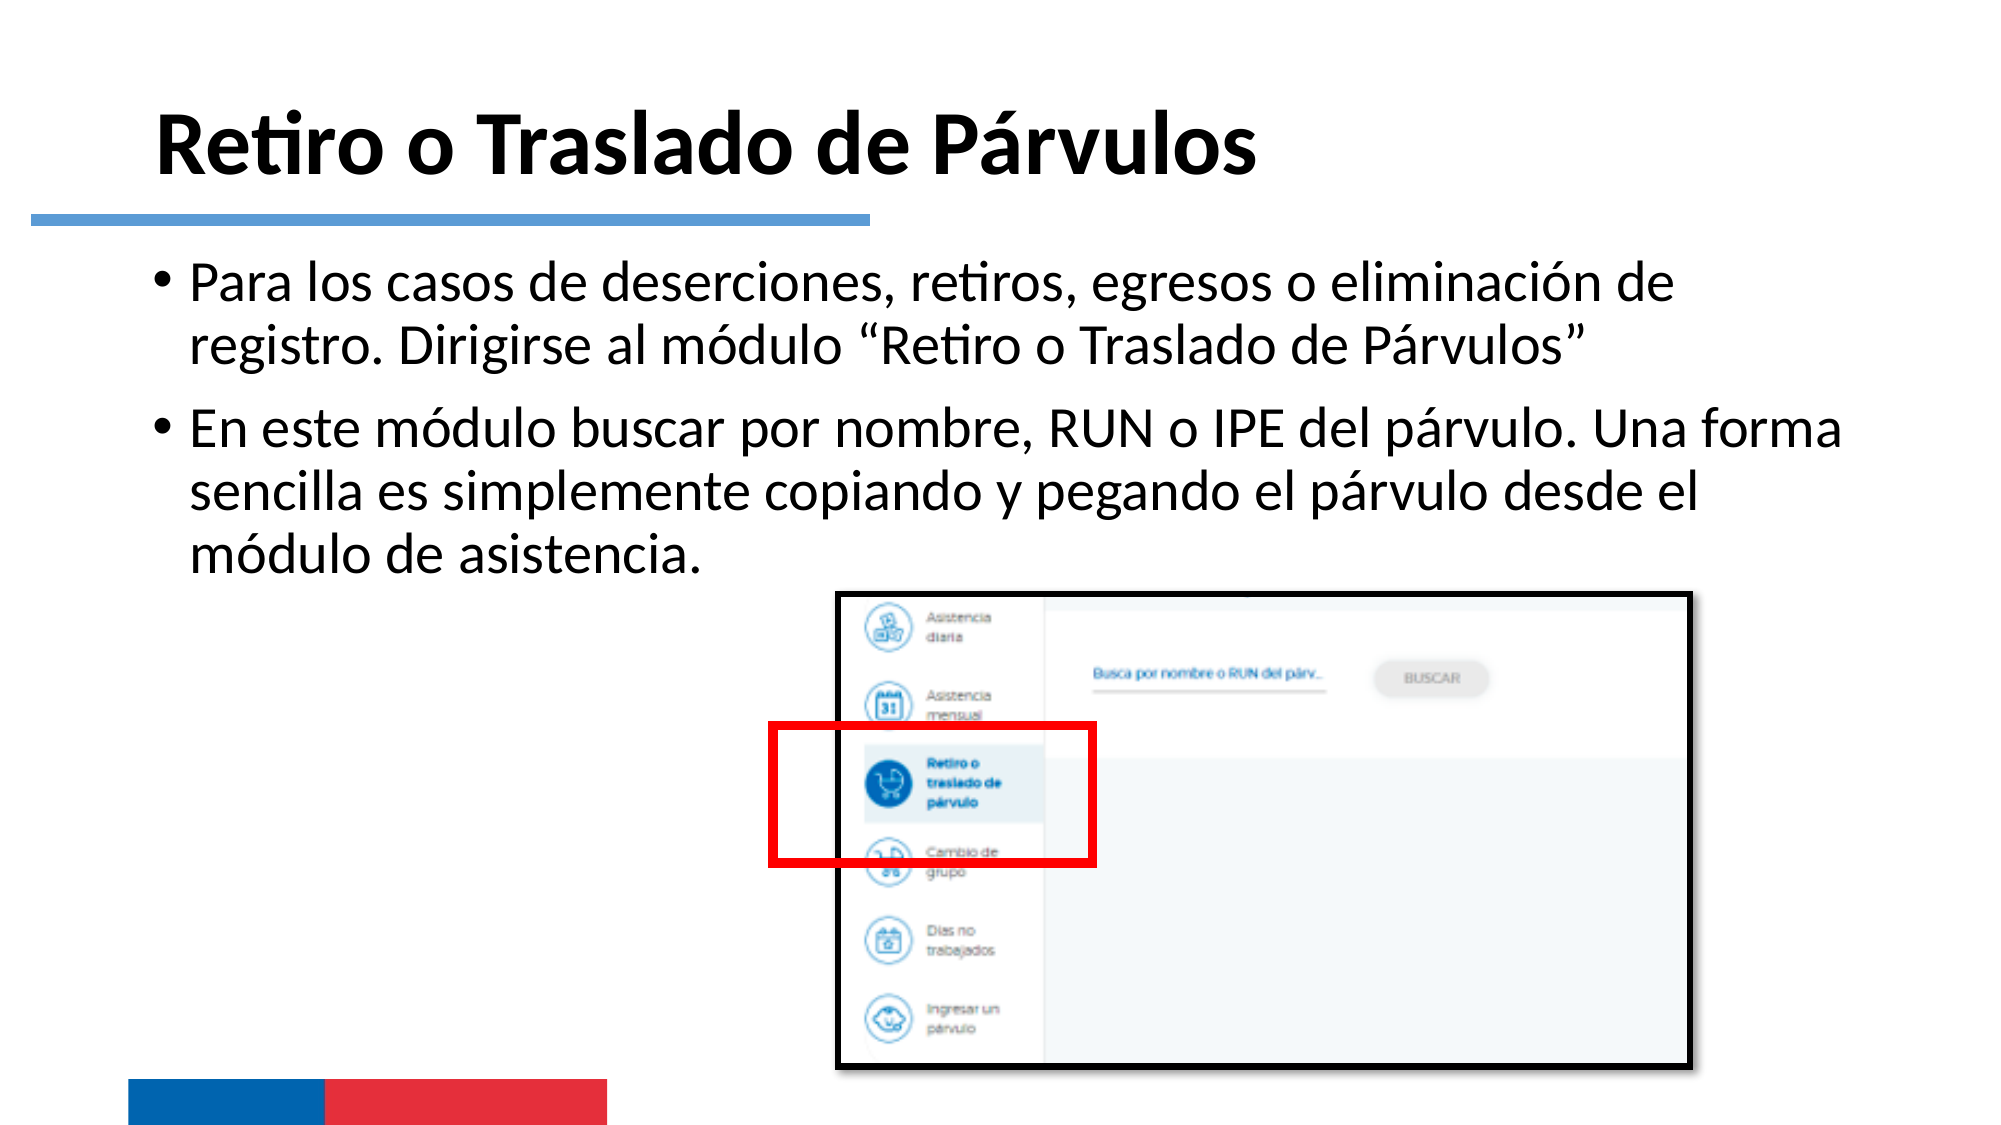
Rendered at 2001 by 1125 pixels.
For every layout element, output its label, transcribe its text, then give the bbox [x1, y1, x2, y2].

list Para los casos de deserciones, retiros, egresos o eliminación de registro. Dirigirse al módulo “Retiro o Traslado de Párvulos” En este módulo buscar por nombre, RUN o IPE del párvulo. Una forma sencilla es simplemente copiando y pegando el párvulo desde el módulo de asistencia. [137, 243, 1863, 1014]
title Retiro o Traslado de Párvulos [140, 36, 1866, 254]
picture [128, 1079, 608, 1125]
picture [841, 596, 1688, 1064]
text_box [772, 724, 841, 864]
